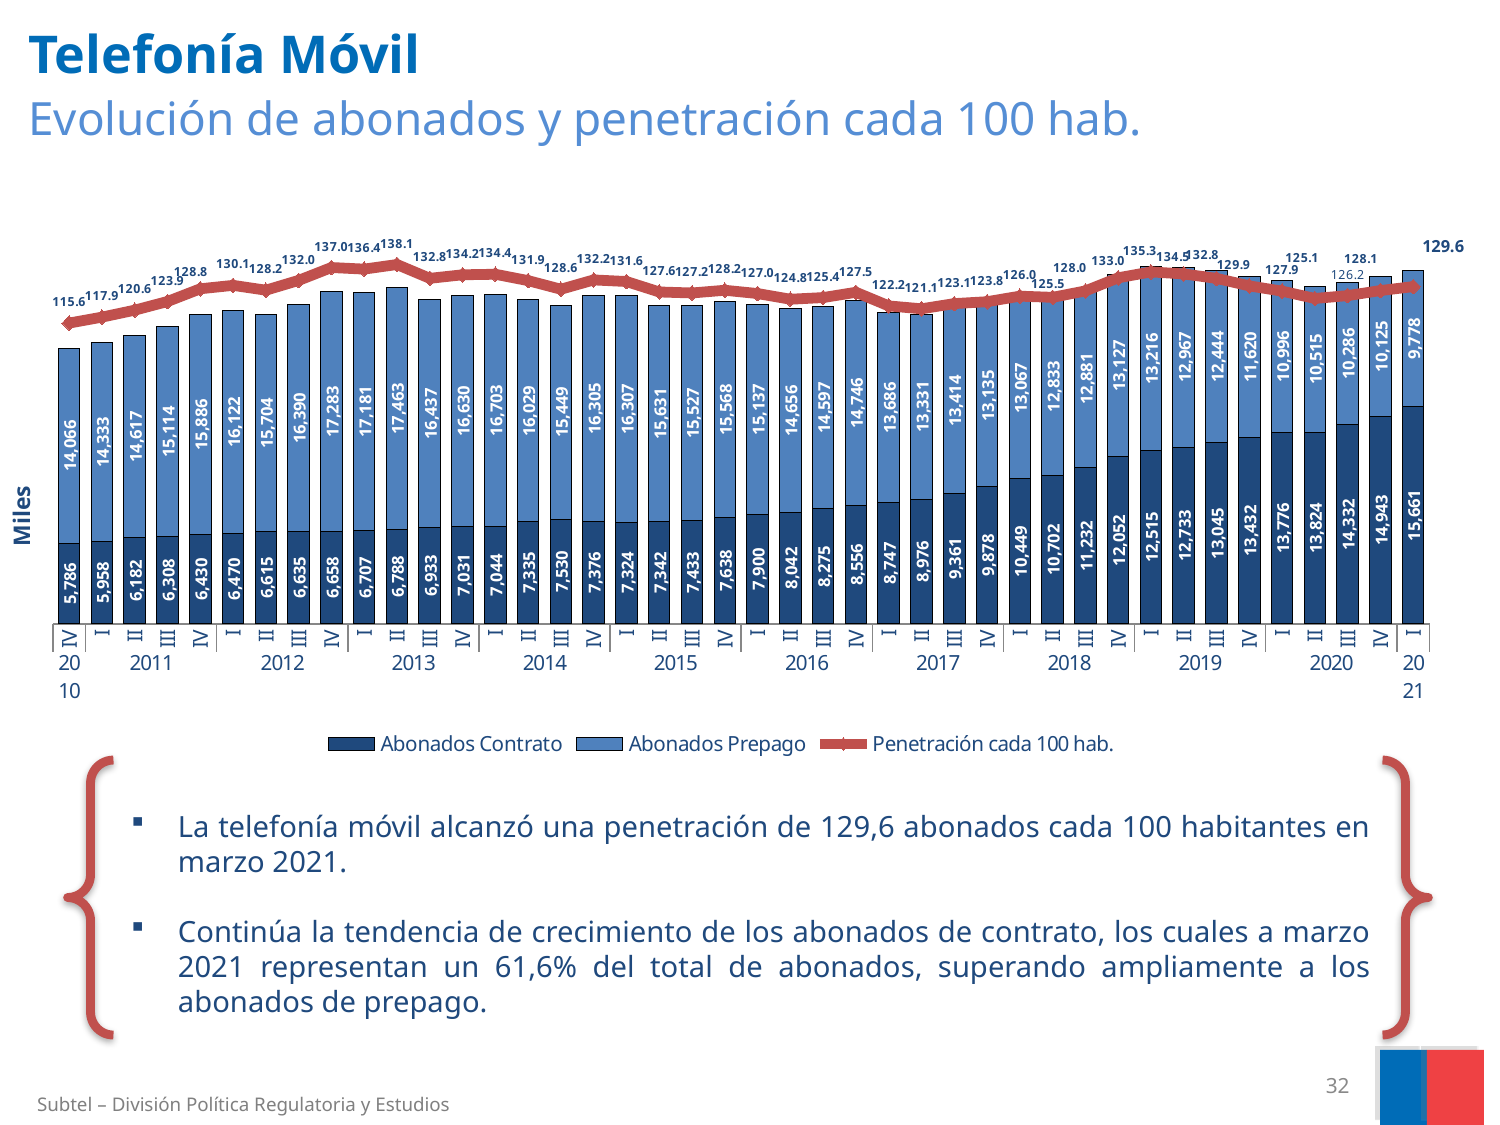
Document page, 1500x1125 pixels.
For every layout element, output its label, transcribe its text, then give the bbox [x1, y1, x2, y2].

text_box Subtel – División Política Regulatoria y Estudios [22, 1084, 823, 1123]
title Telefonía Móvil Evolución de abonados y penetración cada 100 hab. [0, 13, 1447, 159]
text_box [64, 773, 1432, 1039]
chart [0, 160, 1465, 765]
text_box La telefonía móvil alcanzó una penetración de 129,6 abonados cada 100 habitantes en marzo 2021. Continúa la tendencia de crecimiento de los abonados de contrato, los cuales a marzo 2021 representan un 61,6% del total de abonados, superando ampliamente a los abonados de prepago. [116, 801, 1386, 1026]
slide_number 32 [1014, 1070, 1365, 1103]
